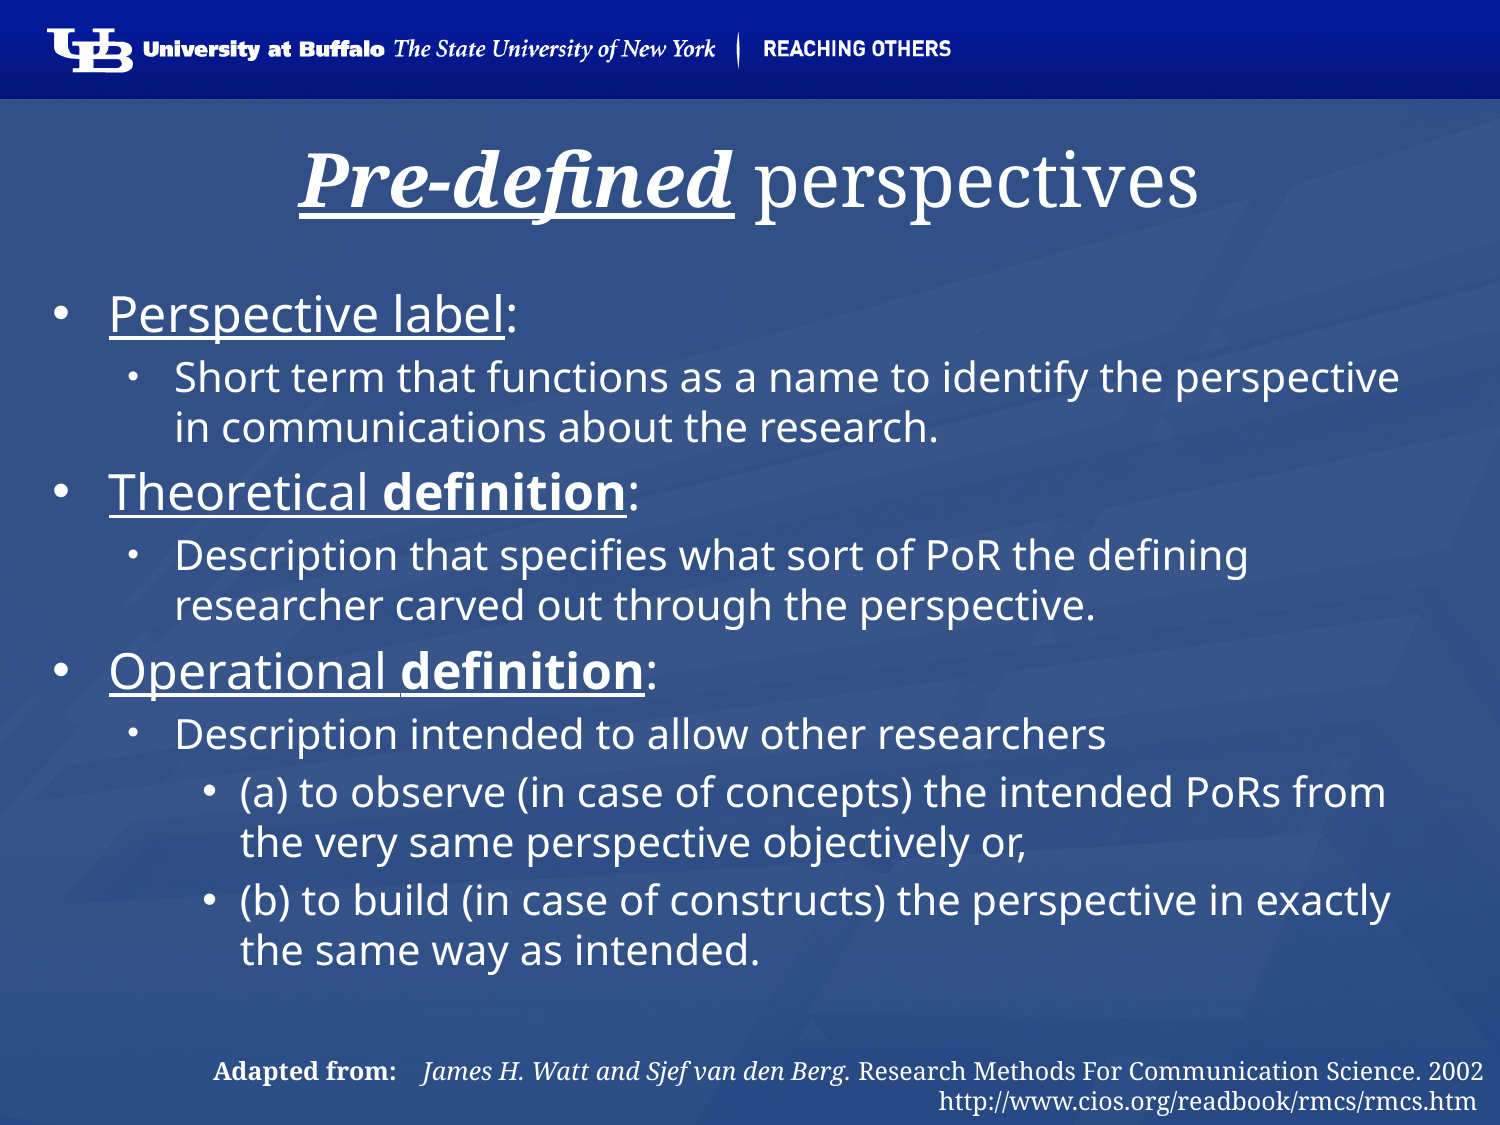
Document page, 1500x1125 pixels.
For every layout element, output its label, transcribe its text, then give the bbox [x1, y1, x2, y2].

list Perspective label: Short term that functions as a name to identify the perspective in communications about the research. Theoretical definition: Description that specifies what sort of PoR the defining researcher carved out through the perspective. Operational definition: Description intended to allow other researchers (a) to observe (in case of concepts) the intended PoRs from the very same perspective objectively or, (b) to build (in case of constructs) the perspective in exactly the same way as intended. [37, 275, 1463, 1088]
text_box Adapted from: James H. Watt and Sjef van den Berg. Research Methods For Communication Science. 2002 http://www.cios.org/readbook/rmcs/rmcs.htm [99, 1047, 1500, 1123]
picture [0, 0, 1500, 99]
title Pre-defined perspectives [37, 125, 1463, 250]
